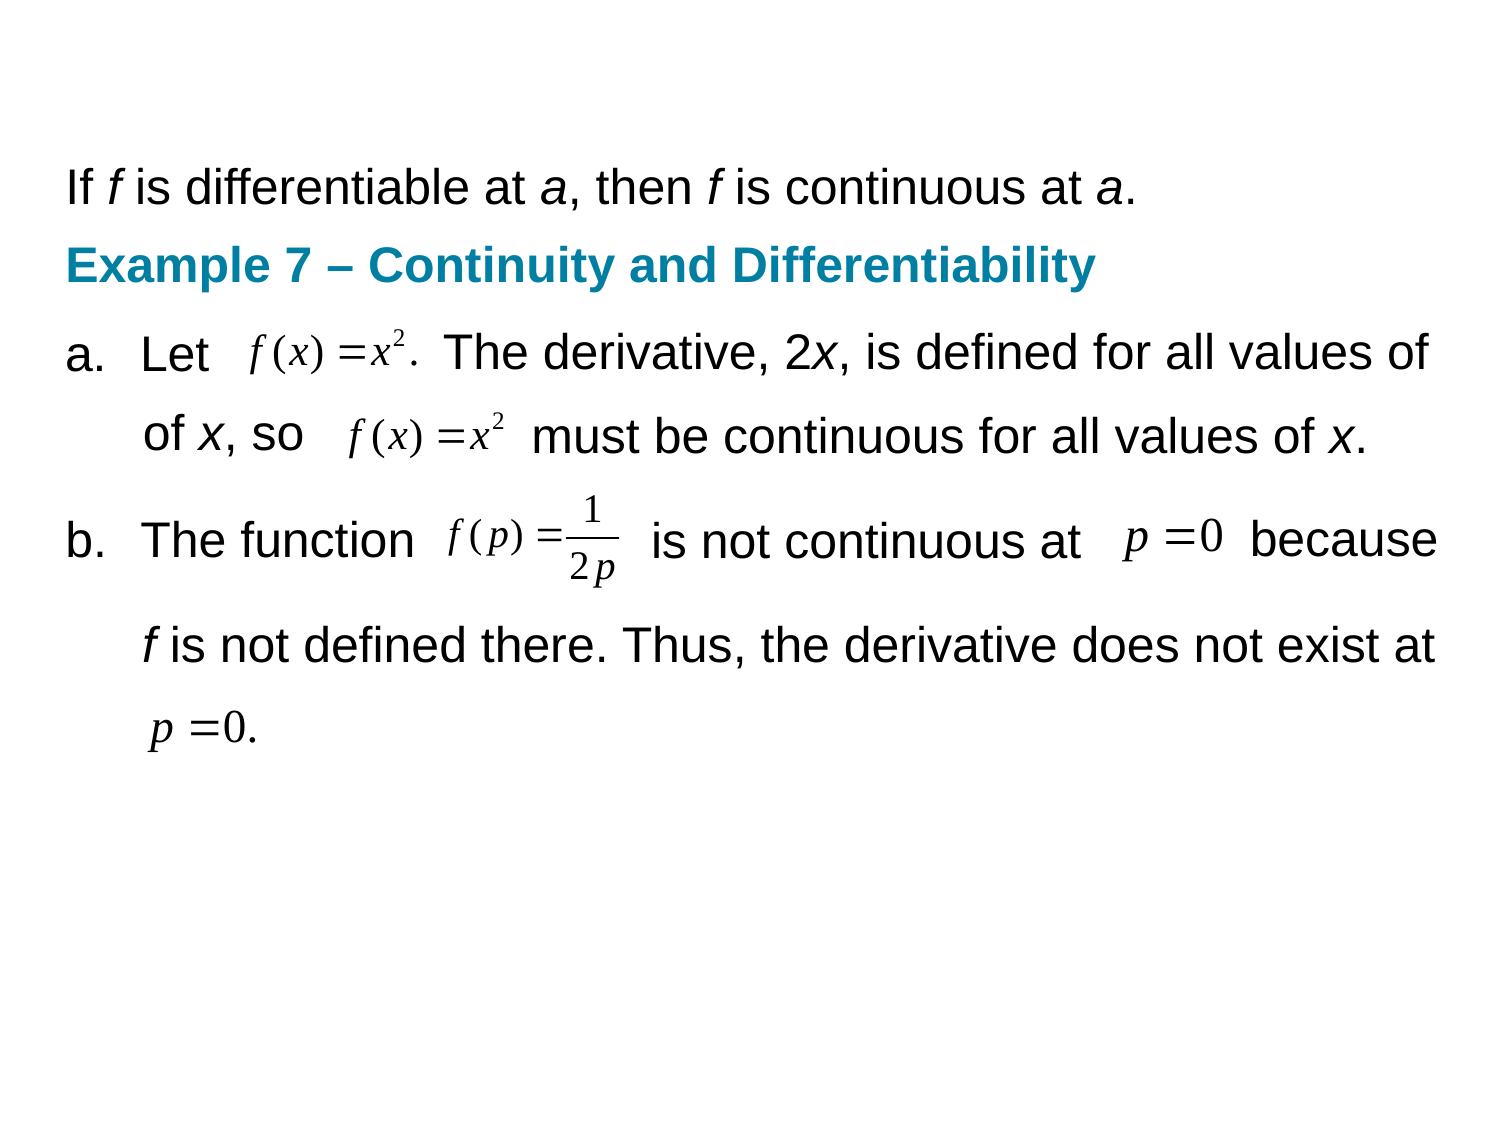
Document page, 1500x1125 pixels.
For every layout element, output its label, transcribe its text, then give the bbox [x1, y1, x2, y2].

text_box must be continuous for all values of x. [531, 403, 1396, 464]
text_box because [1249, 506, 1442, 567]
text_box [433, 480, 629, 598]
text_box f is not defined there. Thus, the derivative does not exist at [142, 612, 1442, 673]
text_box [333, 399, 512, 469]
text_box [1110, 508, 1234, 573]
text_box Example 7 – Continuity and Differentiability [65, 231, 1111, 293]
text_box The function [65, 506, 424, 568]
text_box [234, 316, 424, 386]
text_box is not continuous at [651, 508, 1101, 569]
text_box If f is differentiable at a, then f is continuous at a. [65, 154, 1151, 215]
text_box of x, so [142, 400, 311, 461]
text_box Let [65, 321, 229, 382]
text_box The derivative, 2x, is defined for all values of [442, 319, 1437, 380]
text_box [136, 701, 265, 764]
